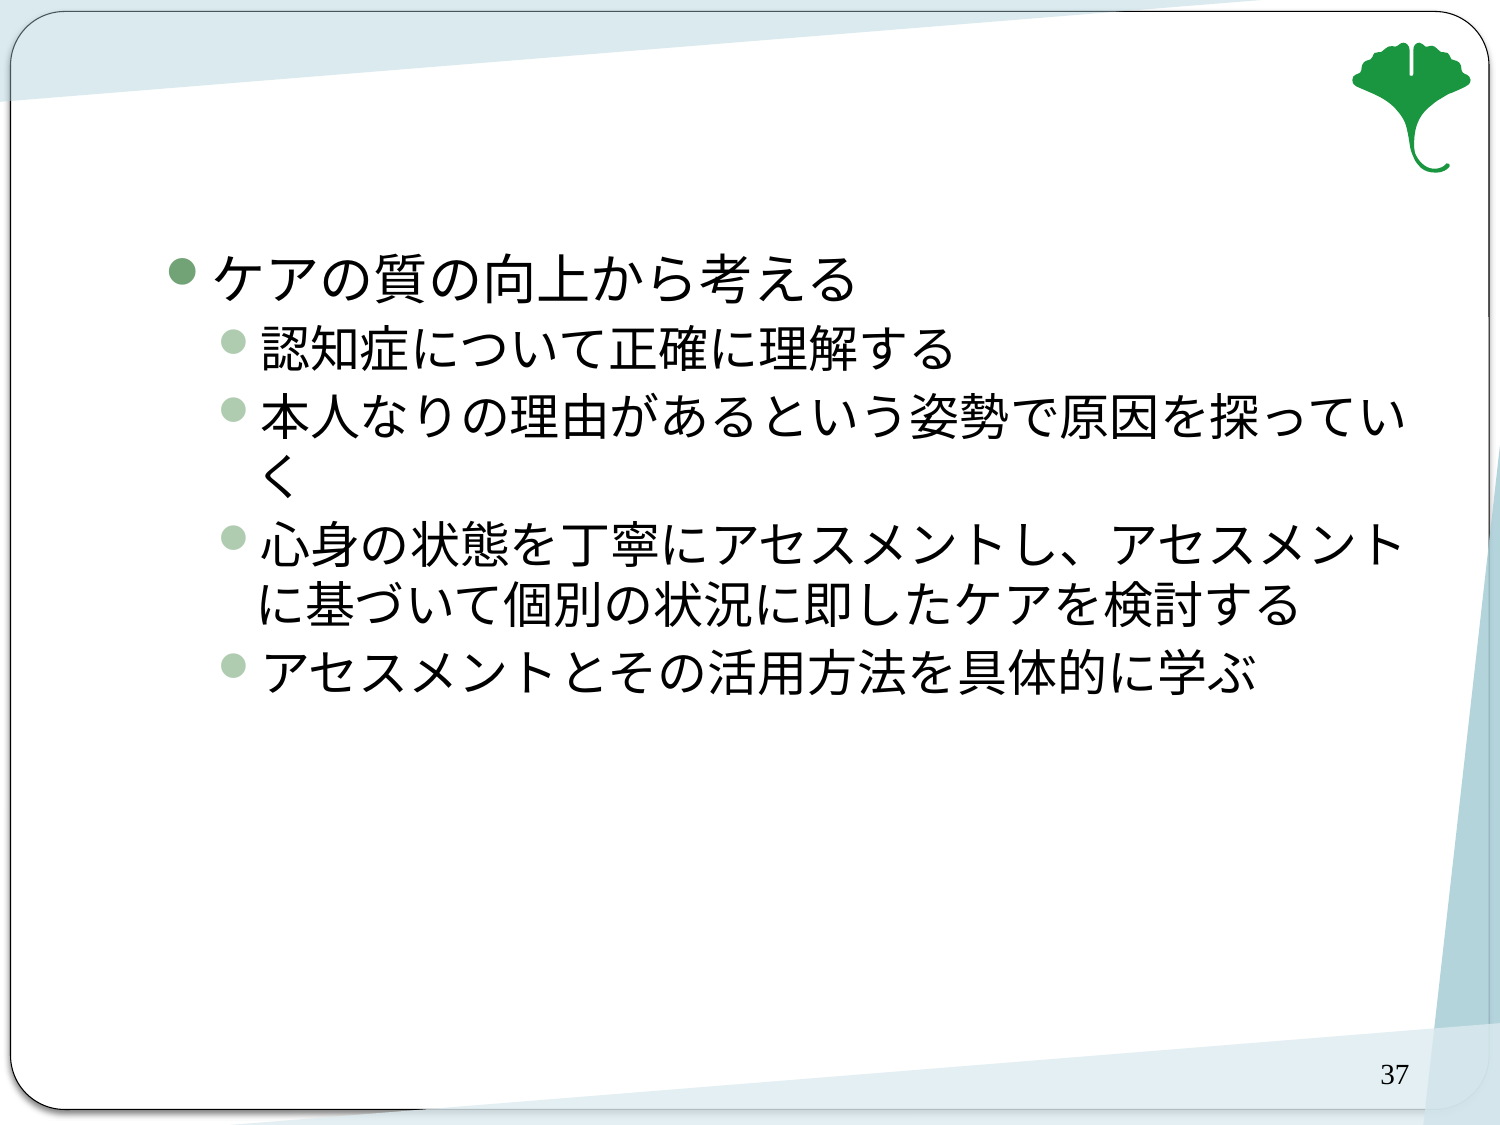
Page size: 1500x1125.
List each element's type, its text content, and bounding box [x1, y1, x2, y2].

slide_number 37 [1074, 1042, 1425, 1103]
list ケアの質の向上から考える 認知症について正確に理解する 本人なりの理由があるという姿勢で原因を探っていく 心身の状態を丁寧にアセスメントし、アセスメントに基づいて個別の状況に即したケアを検討する アセスメントとその活用方法を具体的に学ぶ [150, 237, 1425, 988]
